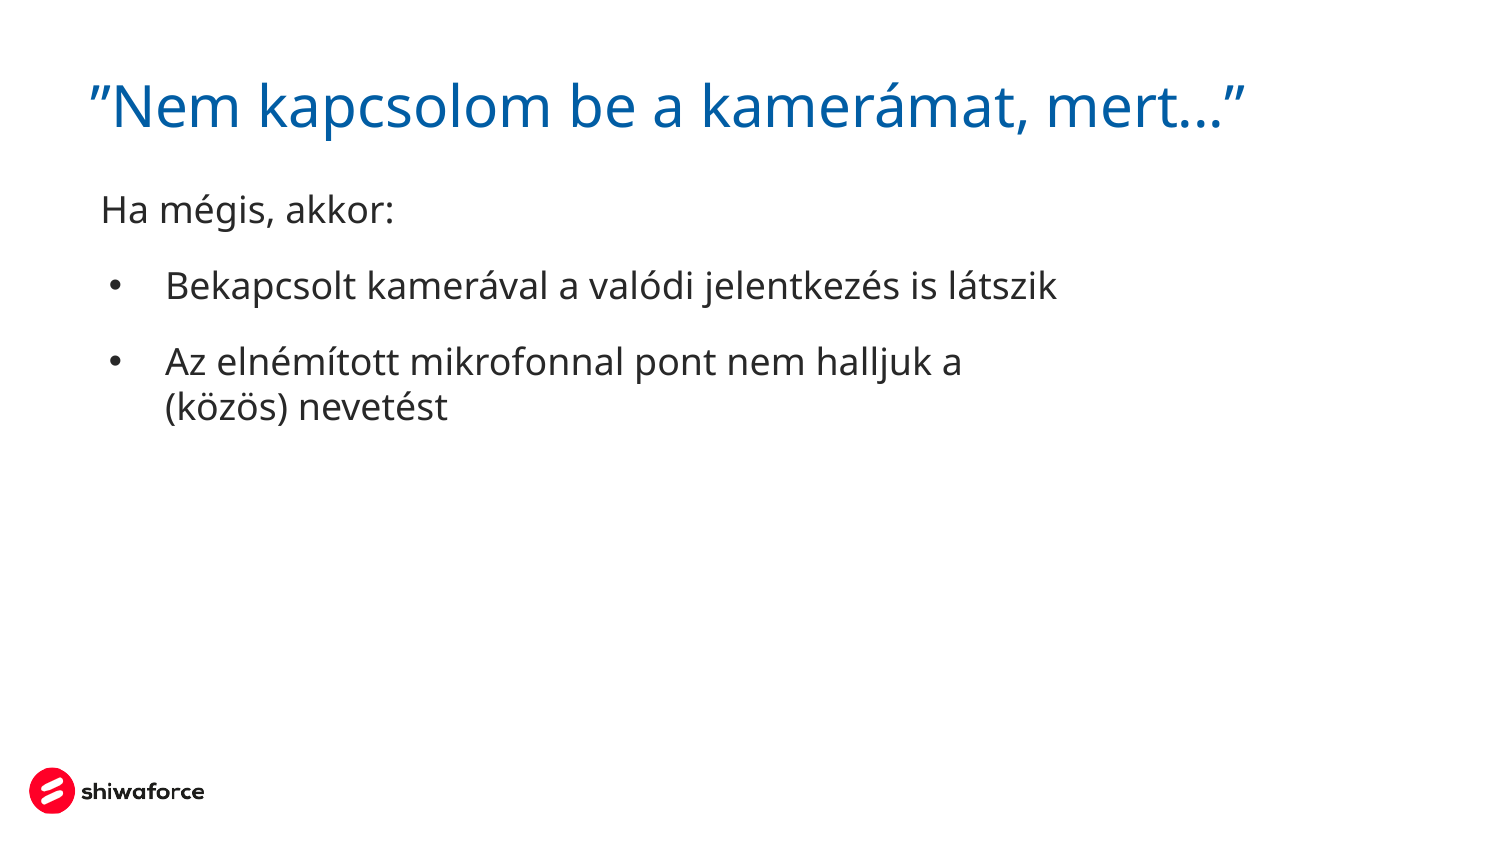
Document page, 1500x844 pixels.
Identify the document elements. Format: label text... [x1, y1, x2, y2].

list Ha mégis, akkor: Bekapcsolt kamerával a valódi jelentkezés is látszik Az elnémított mikrofonnal pont nem halljuk a (közös) nevetést [75, 178, 1101, 666]
picture [29, 767, 204, 814]
title ”Nem kapcsolom be a kamerámat, mert...” [75, 33, 1425, 175]
